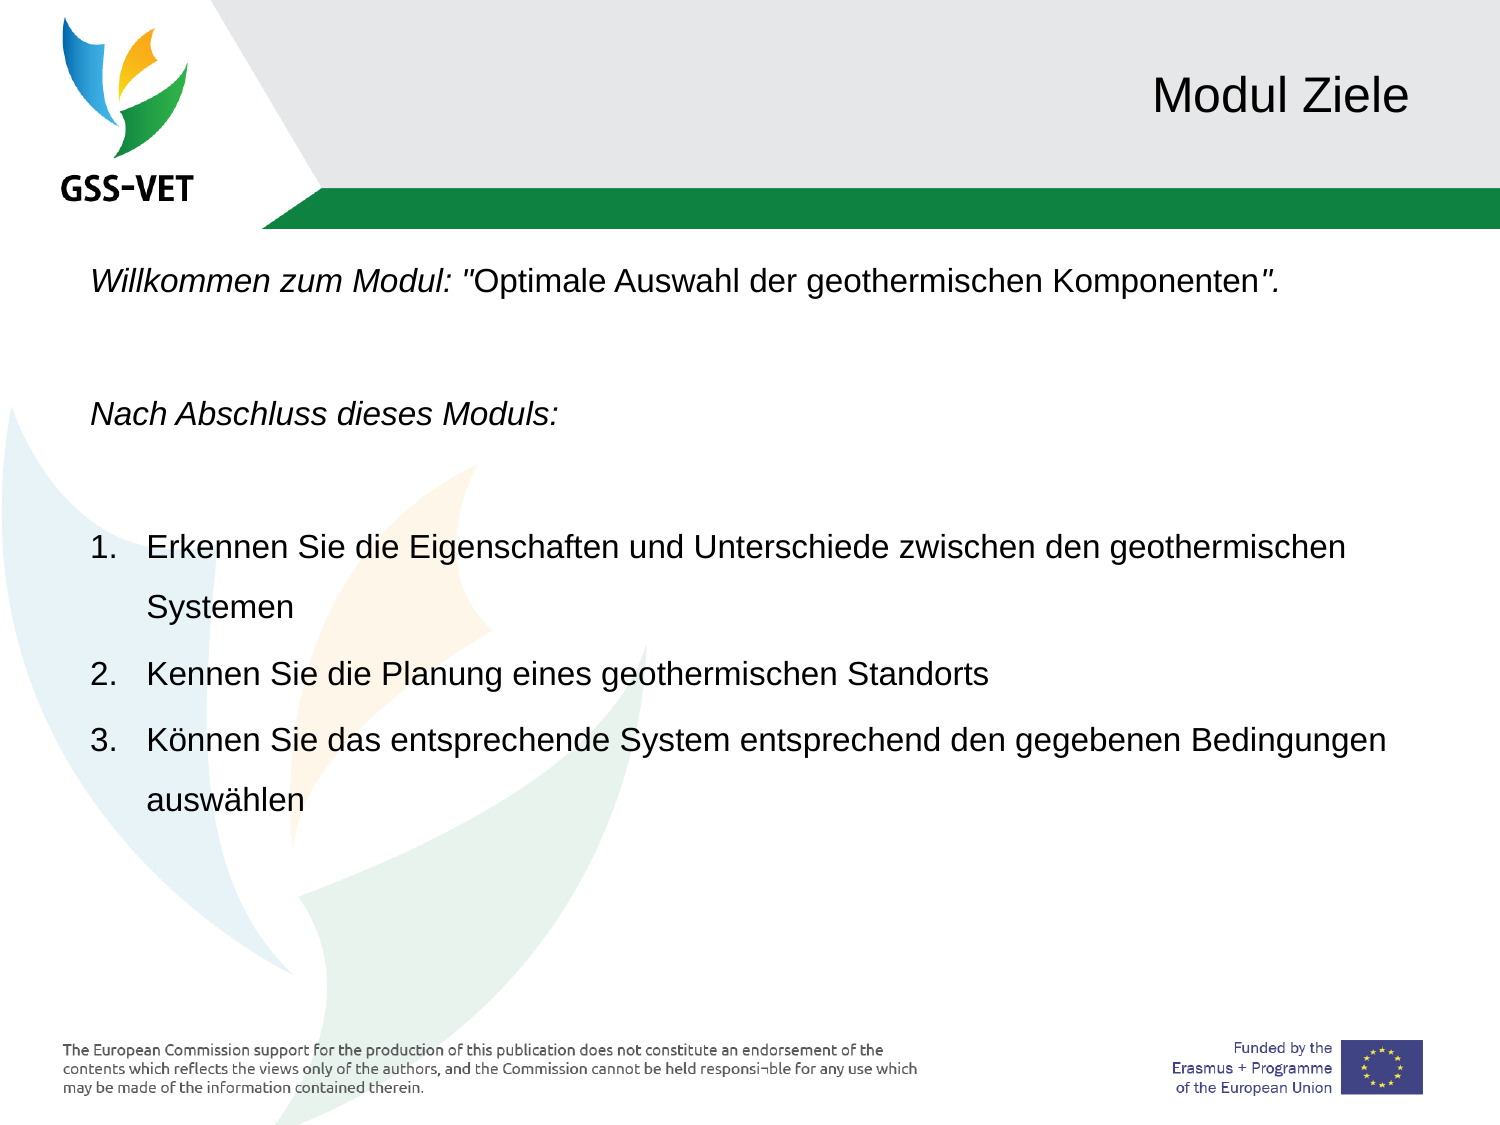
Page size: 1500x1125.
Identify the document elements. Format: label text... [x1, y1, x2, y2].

list Willkommen zum Modul: "Optimale Auswahl der geothermischen Komponenten". Nach Abschluss dieses Moduls: Erkennen Sie die Eigenschaften und Unterschiede zwischen den geothermischen Systemen Kennen Sie die Planung eines geothermischen Standorts Können Sie das entsprechende System entsprechend den gegebenen Bedingungen auswählen [75, 231, 1425, 975]
title Modul Ziele [324, 0, 1425, 185]
picture [0, 0, 1500, 1125]
